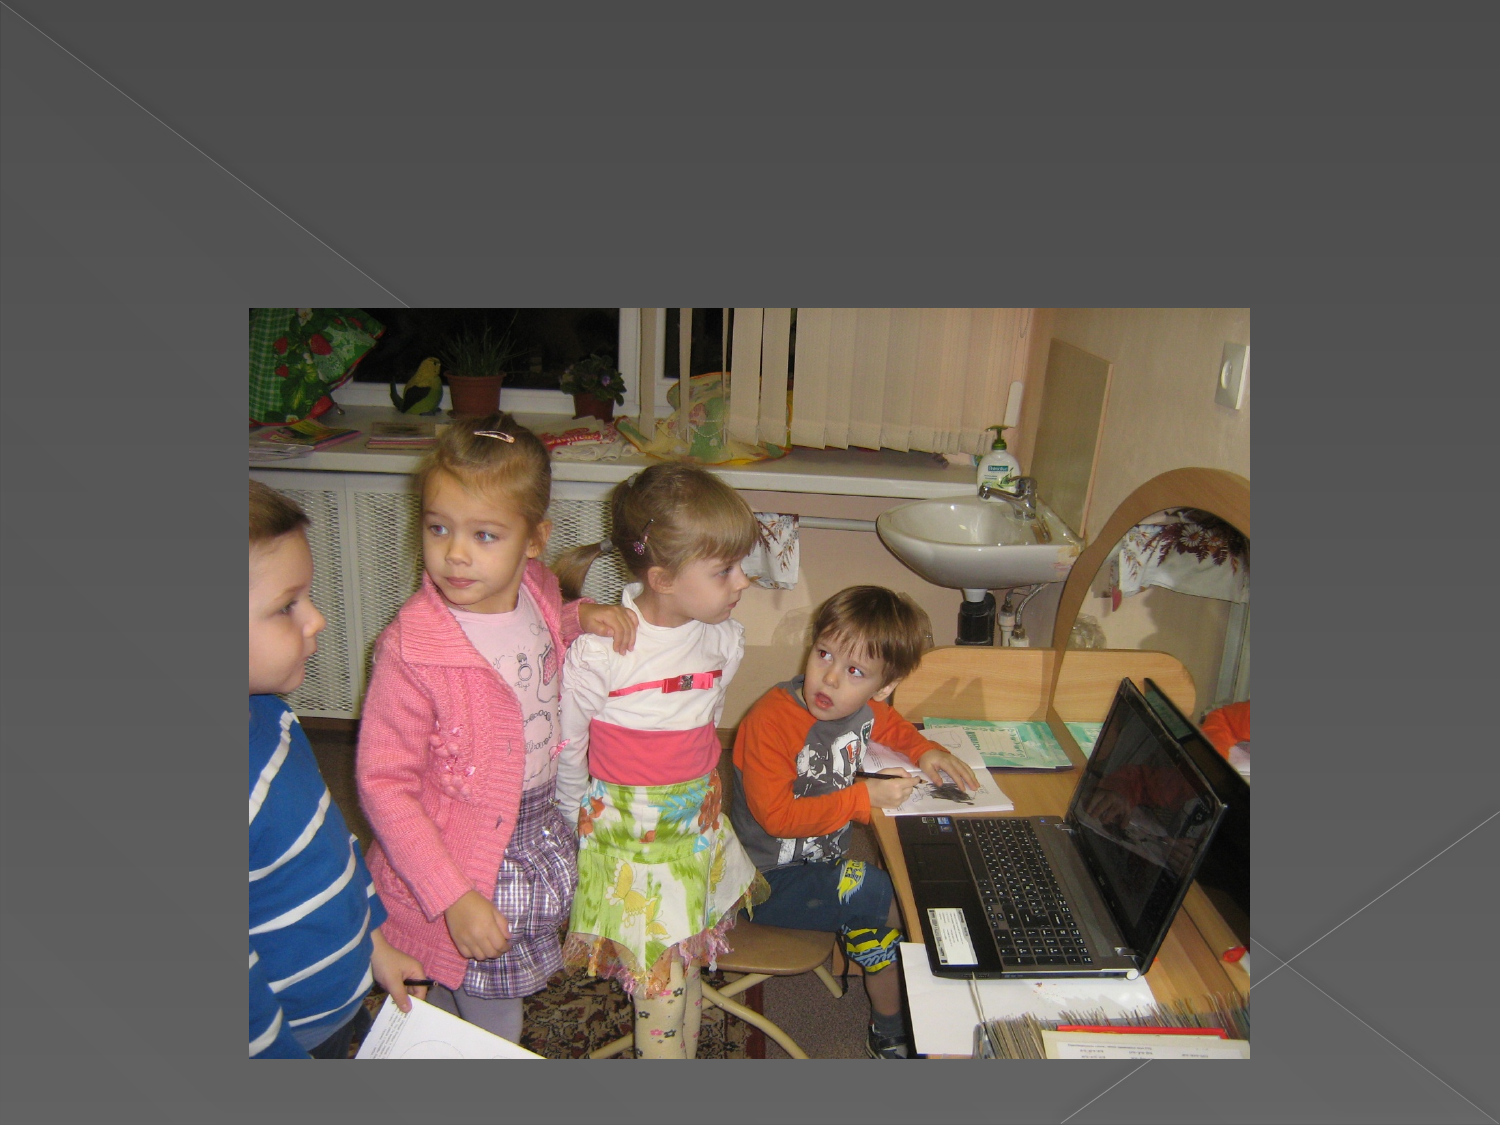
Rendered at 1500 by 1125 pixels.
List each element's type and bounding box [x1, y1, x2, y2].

list [249, 308, 1251, 1060]
